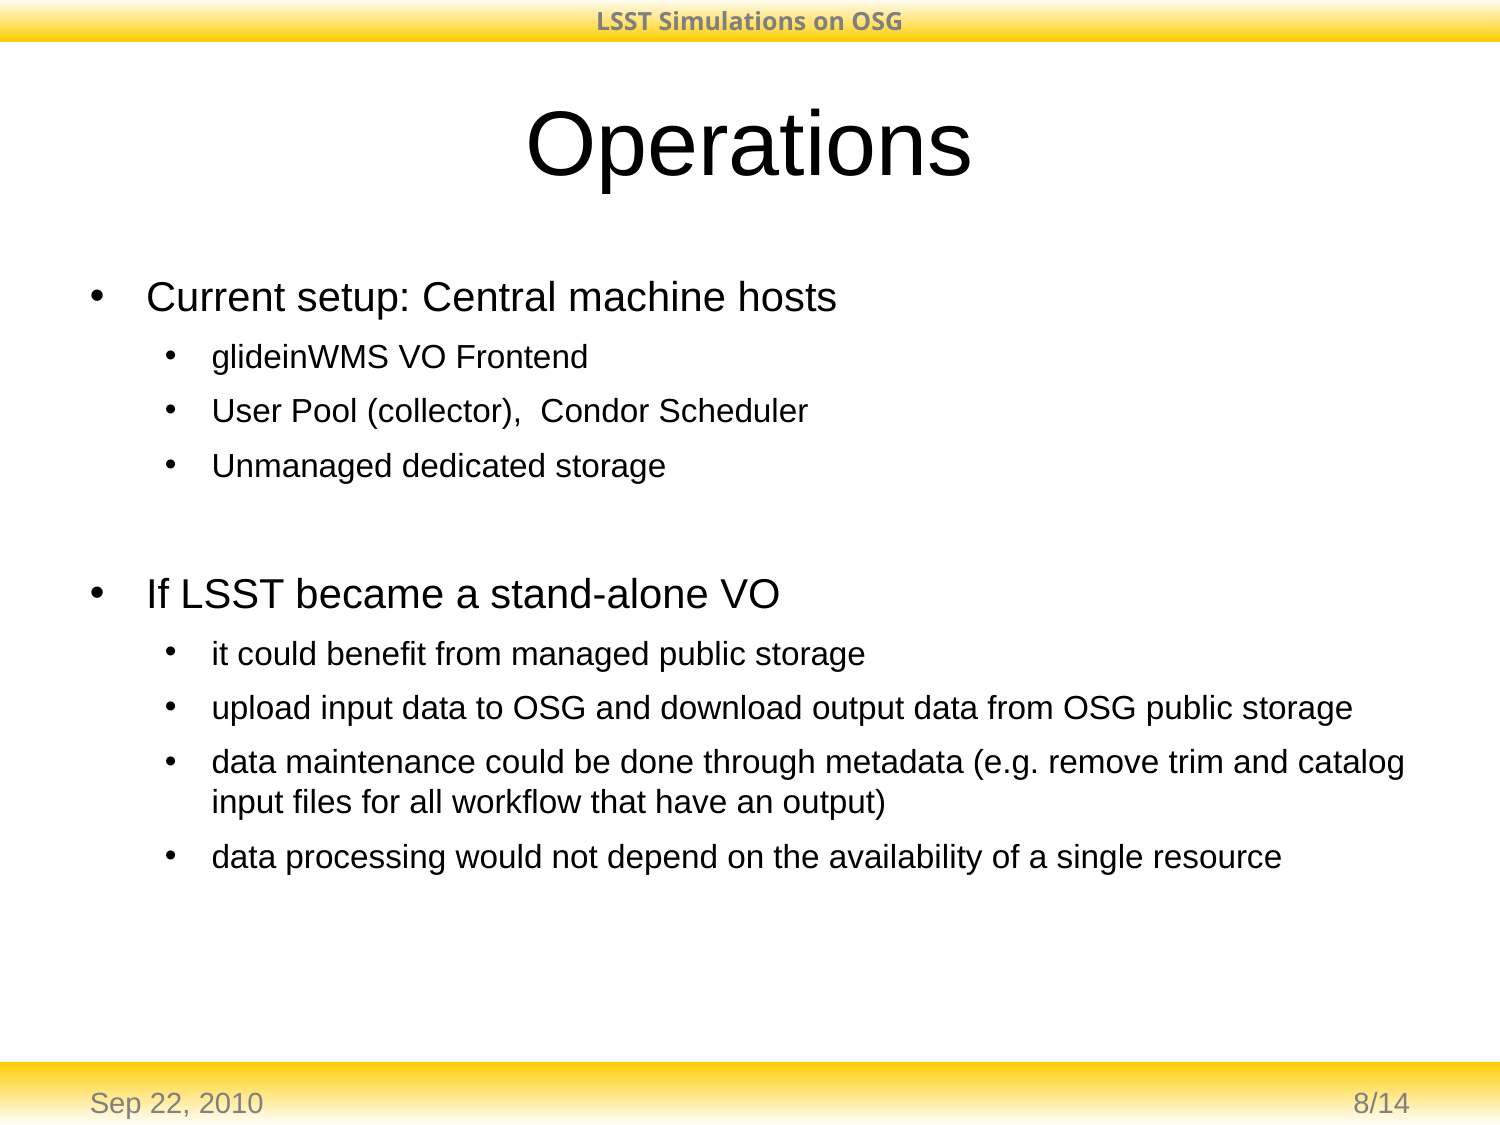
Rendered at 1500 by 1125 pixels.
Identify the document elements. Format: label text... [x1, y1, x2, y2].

title Operations [74, 44, 1425, 233]
list Current setup: Central machine hosts glideinWMS VO Frontend User Pool (collector), Condor Scheduler Unmanaged dedicated storage If LSST became a stand-alone VO it could benefit from managed public storage upload input data to OSG and download output data from OSG public storage data maintenance could be done through metadata (e.g. remove trim and catalog input files for all workflow that have an output) data processing would not depend on the availability of a single resource [74, 262, 1425, 1005]
